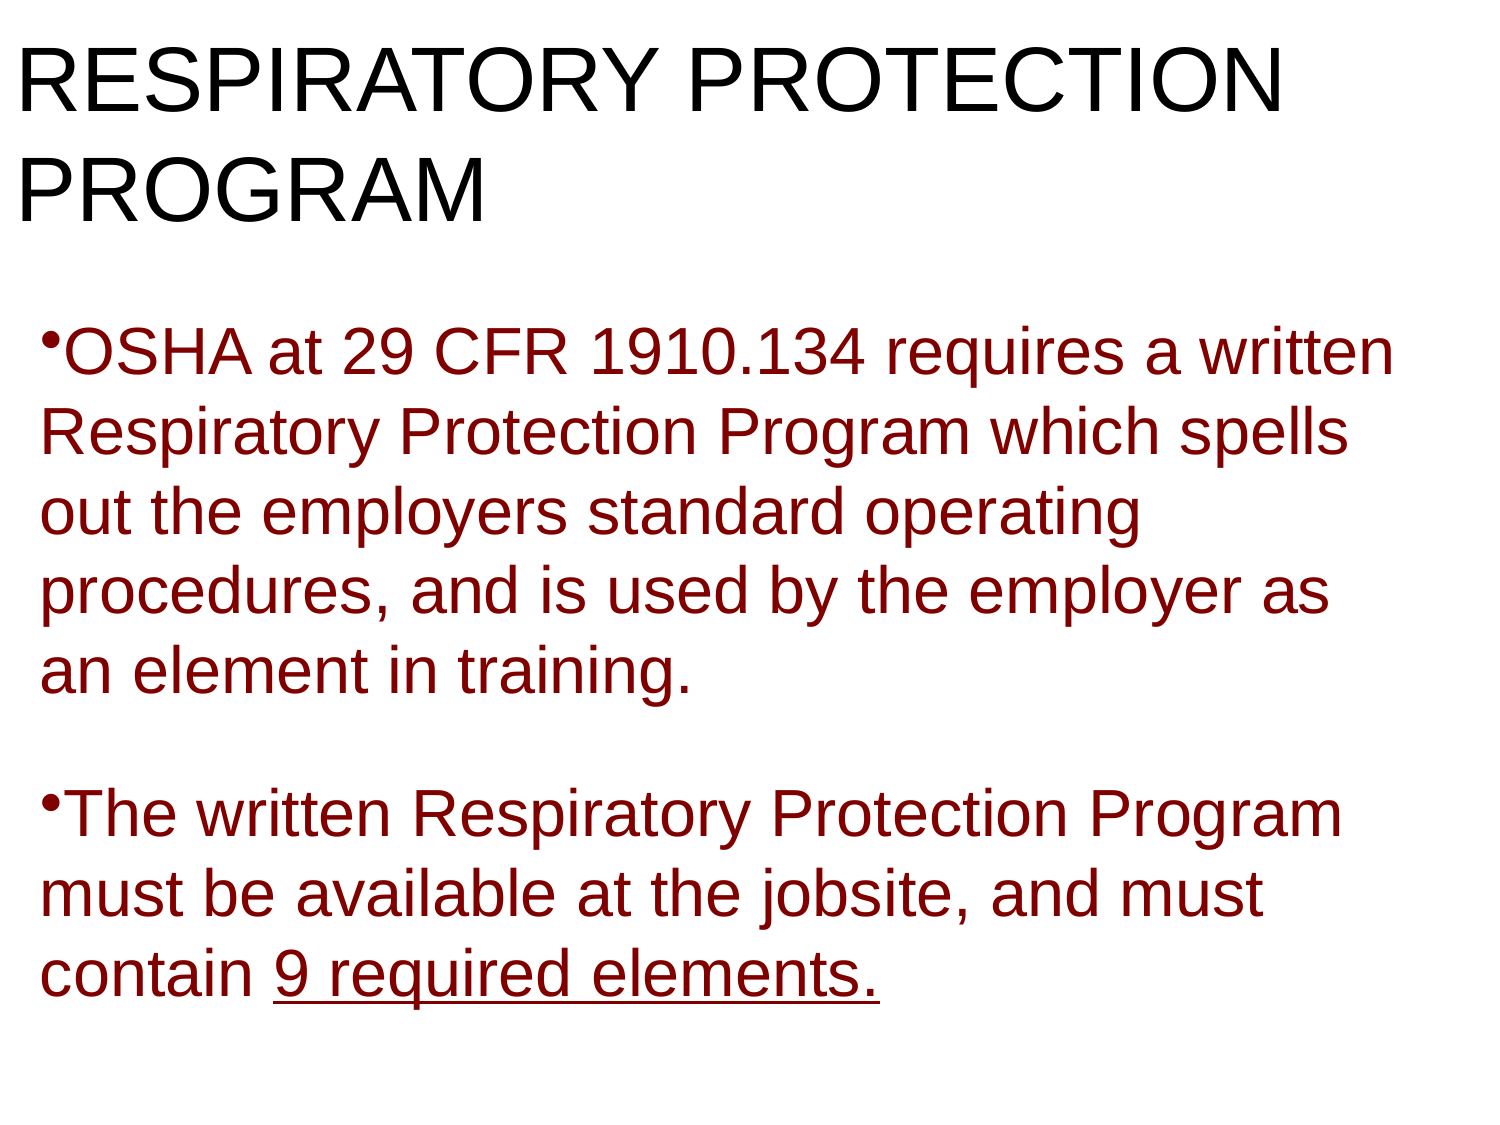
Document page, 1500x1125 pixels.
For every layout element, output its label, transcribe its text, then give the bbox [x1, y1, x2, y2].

text_box The written Respiratory Protection Program must be available at the jobsite, and must contain 9 required elements. [24, 762, 1500, 1018]
text_box RESPIRATORY PROTECTION PROGRAM [0, 12, 1500, 248]
text_box OSHA at 29 CFR 1910.134 requires a written Respiratory Protection Program which spells out the employers standard operating procedures, and is used by the employer as an element in training. [24, 299, 1425, 715]
